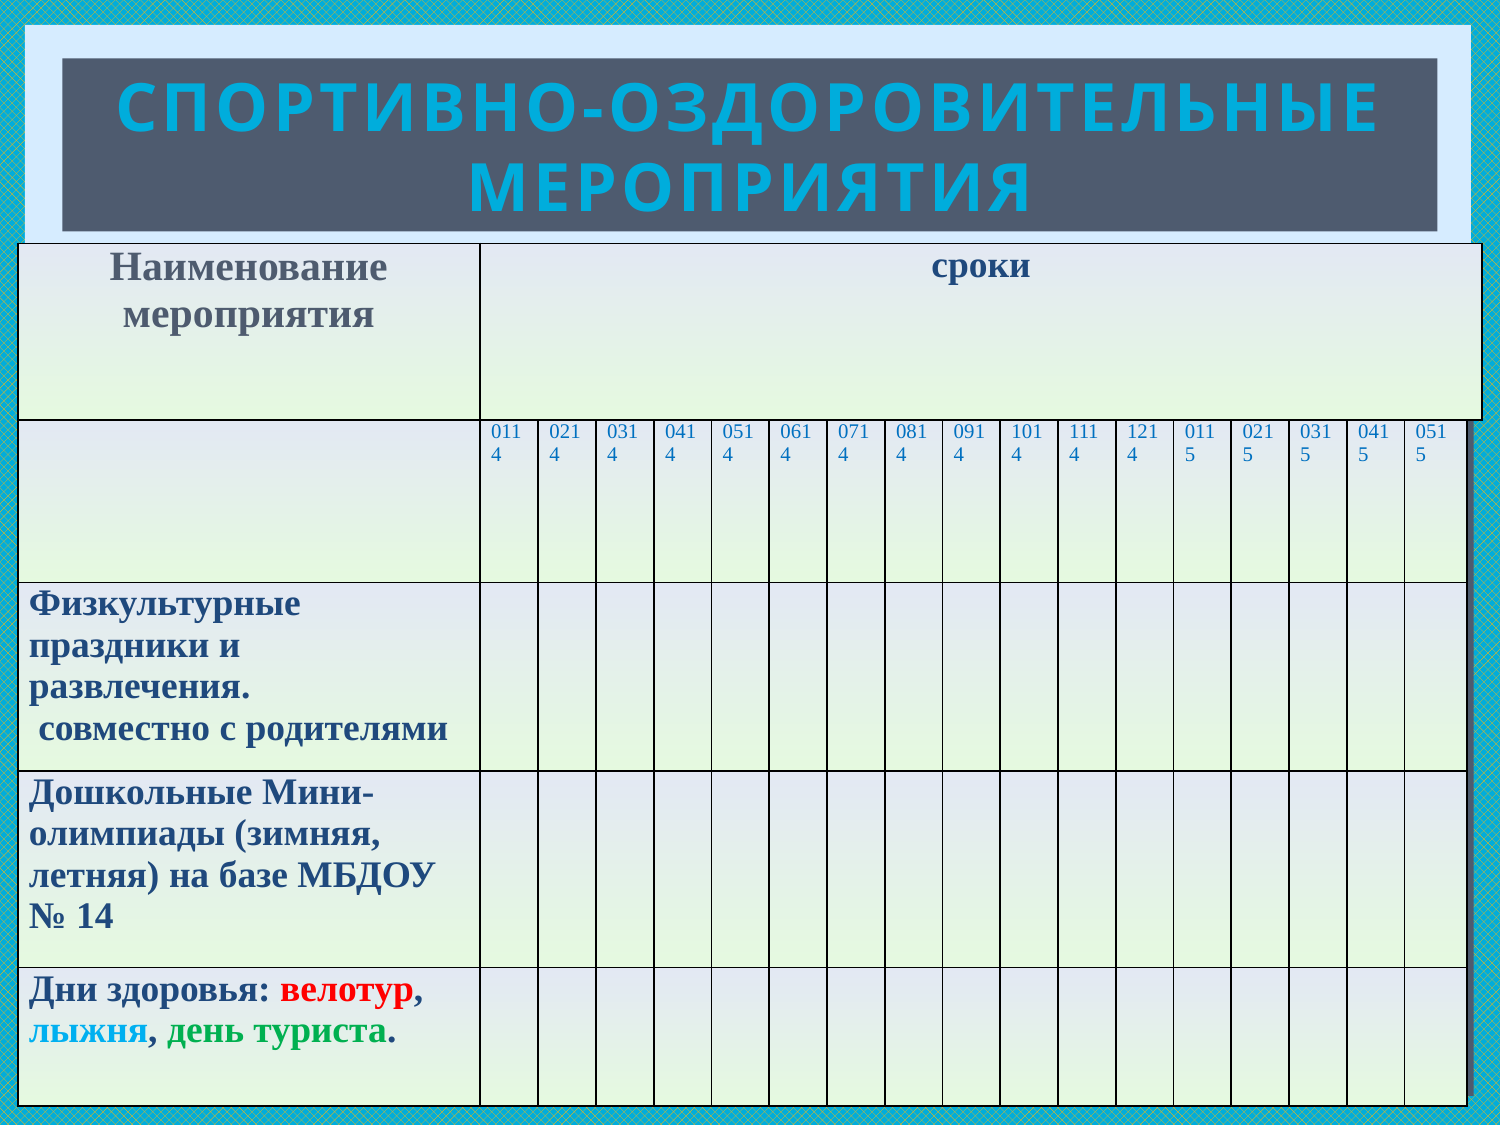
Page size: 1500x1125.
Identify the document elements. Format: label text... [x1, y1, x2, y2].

table_cell [1468, 771, 1482, 968]
table_cell [1232, 772, 1288, 967]
table_cell [1405, 583, 1466, 770]
table_cell [19, 421, 479, 582]
table_cell [1001, 772, 1057, 967]
table_cell [770, 583, 826, 770]
table_cell [1290, 583, 1346, 770]
table_cell 0214 [539, 421, 595, 582]
table_cell [597, 968, 653, 1105]
table_cell [1117, 583, 1173, 770]
table_cell [1059, 772, 1115, 967]
table_header Наименование мероприятия [19, 244, 479, 419]
table_cell [770, 968, 826, 1105]
table_cell [712, 968, 768, 1105]
table_cell Дошкольные Мини-олимпиады (зимняя, летняя) на базе МБДОУ № 14 [19, 772, 479, 967]
table_cell [1059, 583, 1115, 770]
table_cell 1114 [1059, 421, 1115, 582]
table_cell [539, 583, 595, 770]
table_cell [597, 772, 653, 967]
table_cell [1117, 772, 1173, 967]
table_cell [828, 772, 884, 967]
table_cell [481, 583, 537, 770]
table_cell 0814 [886, 421, 942, 582]
table_cell [597, 583, 653, 770]
table_cell [828, 583, 884, 770]
table_cell [1117, 968, 1173, 1105]
table_cell 0515 [1405, 421, 1466, 582]
table_cell [1468, 421, 1482, 582]
table_cell 0114 [481, 421, 537, 582]
table_cell 1014 [1001, 421, 1057, 582]
table_cell [1405, 772, 1466, 967]
table_cell Физкультурные праздники и развлечения. совместно с родителями [19, 583, 479, 770]
table_cell [1174, 583, 1230, 770]
table_cell [886, 583, 942, 770]
table_cell [655, 968, 711, 1105]
table_cell [1001, 583, 1057, 770]
table_cell [1468, 582, 1482, 771]
table_cell Дни здоровья: велотур, лыжня, день туриста. [19, 968, 479, 1105]
table_cell 0914 [943, 421, 999, 582]
table_cell [655, 772, 711, 967]
table_cell [1405, 968, 1466, 1105]
table_cell [655, 583, 711, 770]
table_cell [1174, 772, 1230, 967]
table_cell [481, 968, 537, 1105]
table_cell [1232, 583, 1288, 770]
table_cell 0514 [712, 421, 768, 582]
table_cell [1290, 772, 1346, 967]
table_cell [943, 772, 999, 967]
table_cell [1348, 772, 1404, 967]
table_cell [770, 772, 826, 967]
table_cell [886, 968, 942, 1105]
table_cell [1232, 968, 1288, 1105]
table_cell [1348, 583, 1404, 770]
table_header сроки [481, 244, 1481, 419]
text_box [173, 347, 254, 423]
table_cell 0614 [770, 421, 826, 582]
table_cell 0415 [1348, 421, 1404, 582]
table_cell [1059, 968, 1115, 1105]
table_cell 0115 [1174, 421, 1230, 582]
table_cell [481, 772, 537, 967]
table_cell [1348, 968, 1404, 1105]
table_cell 0315 [1290, 421, 1346, 582]
table_cell 1214 [1117, 421, 1173, 582]
table_cell [1468, 968, 1482, 1106]
table_cell 0215 [1232, 421, 1288, 582]
table_cell [1290, 968, 1346, 1105]
table_cell [712, 772, 768, 967]
table_cell [1174, 968, 1230, 1105]
table_cell [828, 968, 884, 1105]
title Спортивно-оздоровительные мероприятия [62, 58, 1438, 232]
table_cell [539, 968, 595, 1105]
table_cell [943, 583, 999, 770]
table_cell 0314 [597, 421, 653, 582]
table_cell 0714 [828, 421, 884, 582]
table_cell [943, 968, 999, 1105]
table_cell [712, 583, 768, 770]
table_cell [1001, 968, 1057, 1105]
table_cell [886, 772, 942, 967]
table_cell 0414 [655, 421, 711, 582]
table_cell [539, 772, 595, 967]
